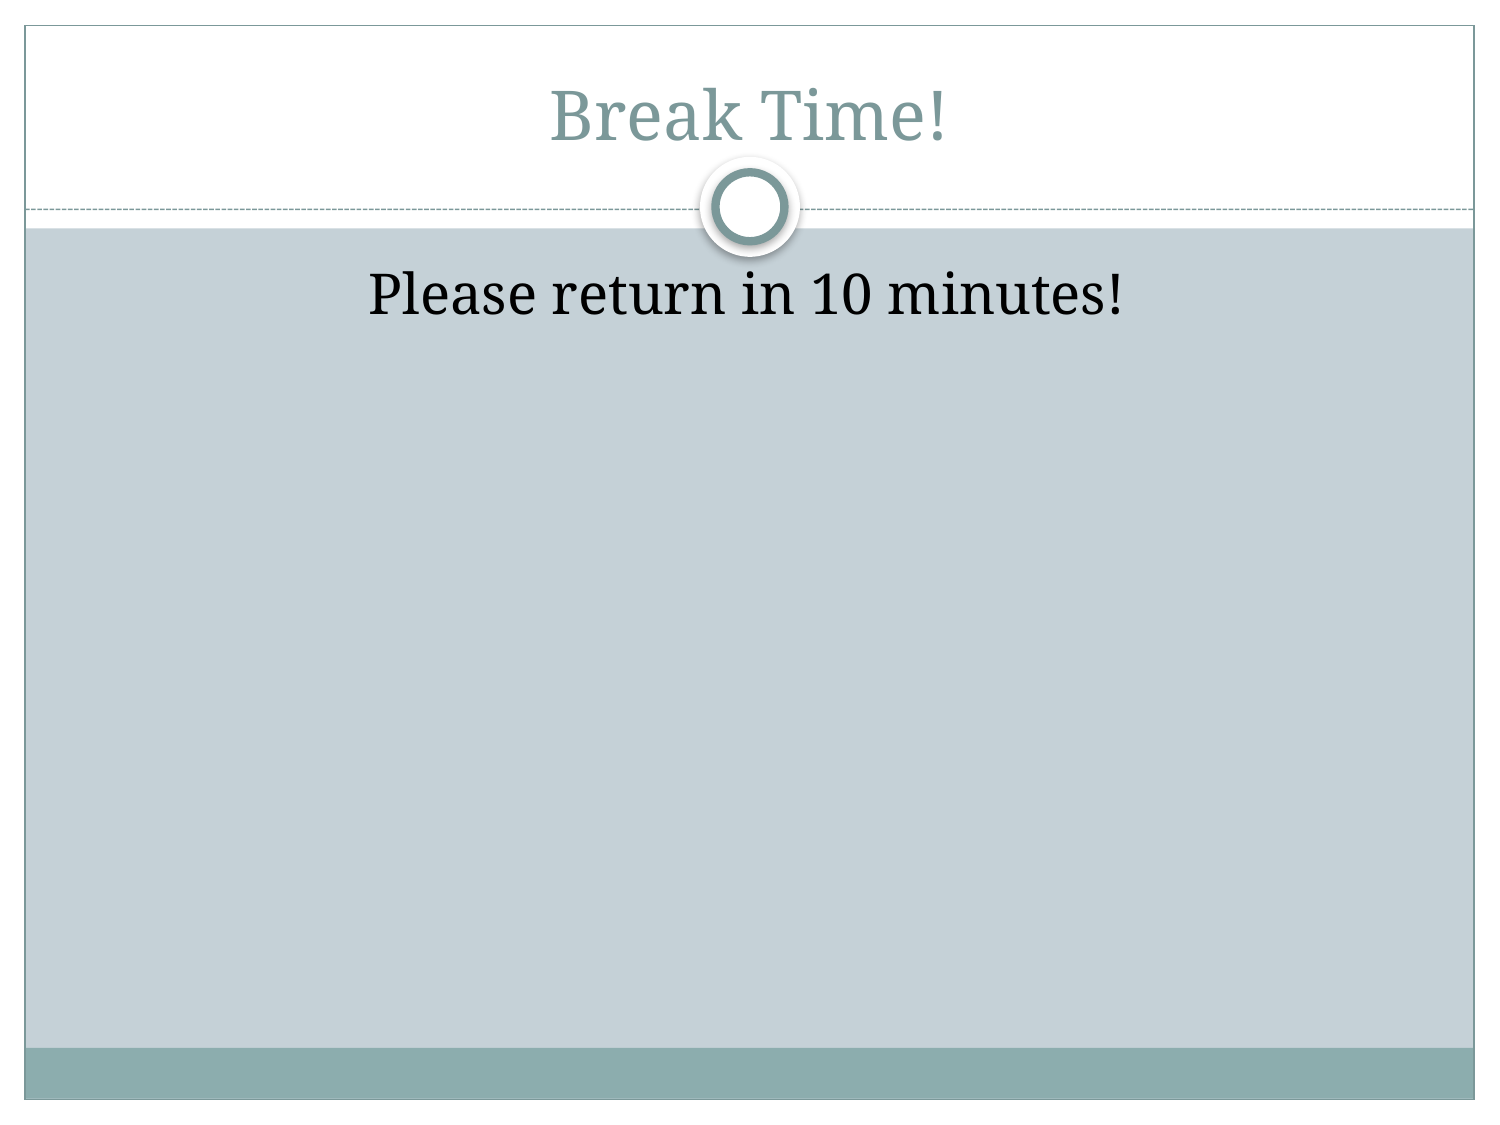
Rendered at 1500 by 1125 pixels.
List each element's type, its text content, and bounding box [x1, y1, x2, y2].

title Break Time! [49, 37, 1450, 162]
list Please return in 10 minutes! [49, 250, 1445, 1001]
